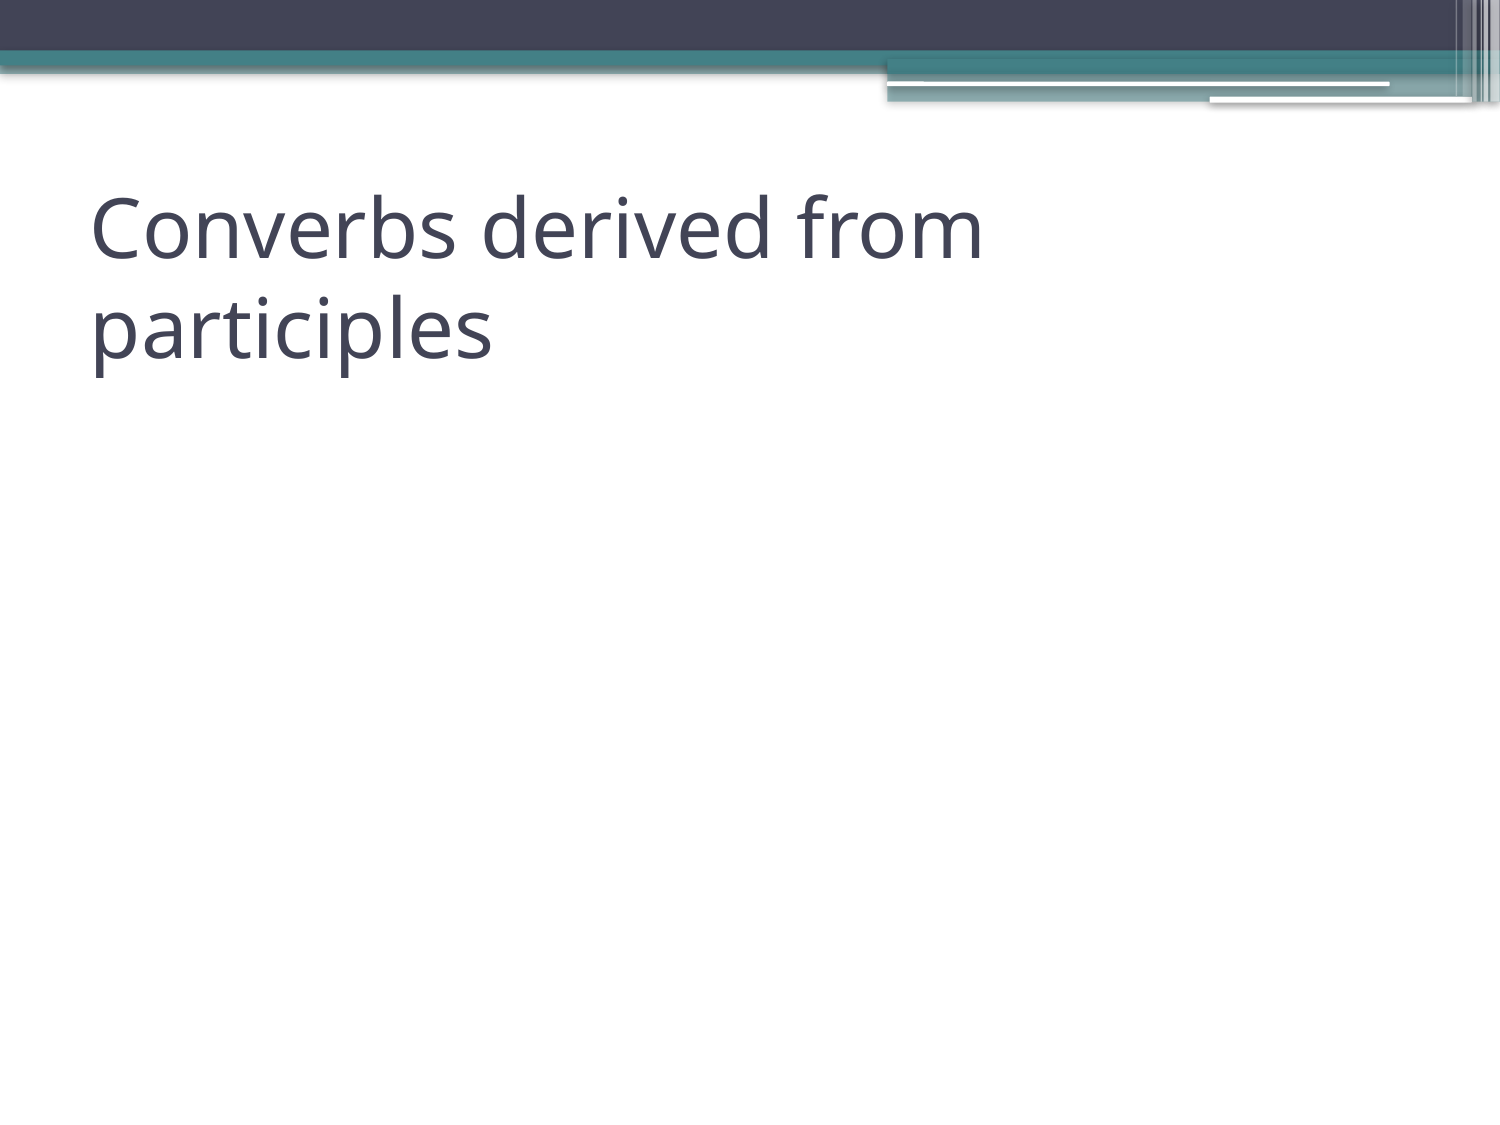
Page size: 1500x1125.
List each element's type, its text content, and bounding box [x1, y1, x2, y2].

title Converbs derived from participles [75, 187, 1425, 363]
